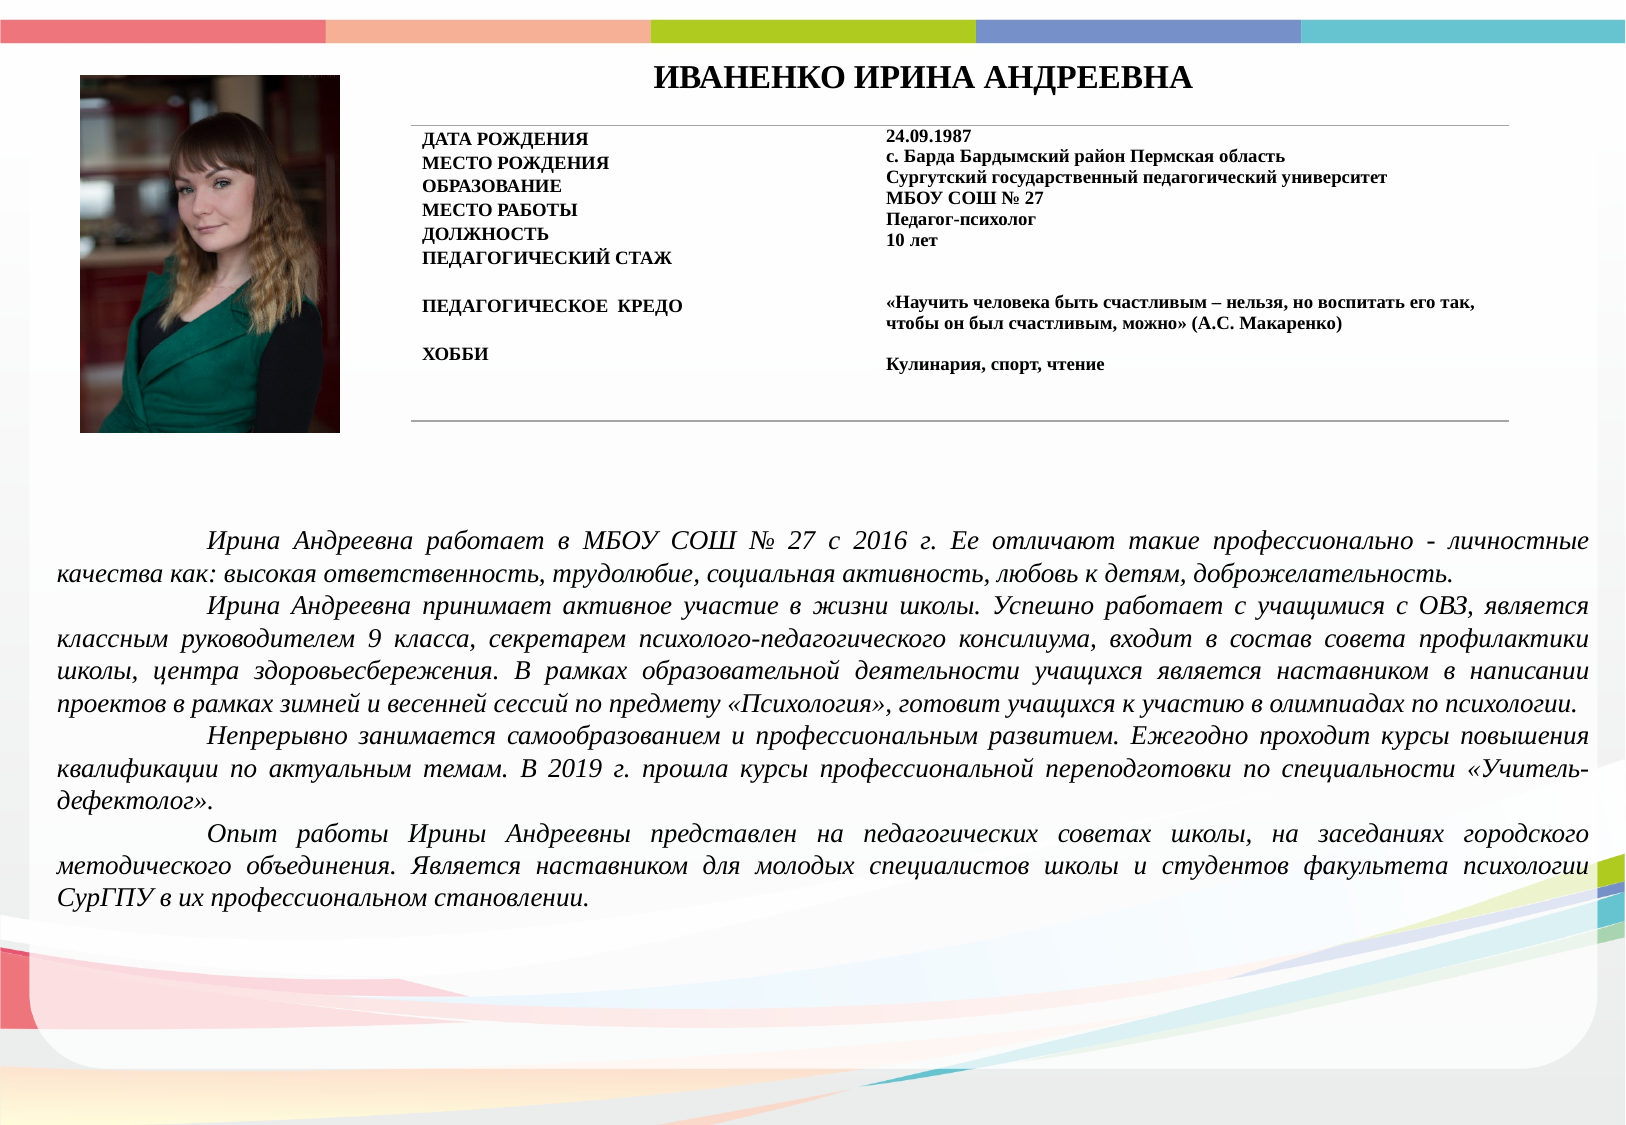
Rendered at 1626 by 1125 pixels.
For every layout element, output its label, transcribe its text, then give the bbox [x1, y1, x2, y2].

text_box Ирина Андреевна работает в МБОУ СОШ № 27 с 2016 г. Ее отличают такие профессионально - личностные качества как: высокая ответственность, трудолюбие, социальная активность, любовь к детям, доброжелательность. Ирина Андреевна принимает активное участие в жизни школы. Успешно работает с учащимися с ОВЗ, является классным руководителем 9 класса, секретарем психолого-педагогического консилиума, входит в состав совета профилактики школы, центра здоровьесбережения. В рамках образовательной деятельности учащихся является наставником в написании проектов в рамках зимней и весенней сессий по предмету «Психология», готовит учащихся к участию в олимпиадах по психологии. Непрерывно занимается самообразованием и профессиональным развитием. Ежегодно проходит курсы повышения квалификации по актуальным темам. В 2019 г. прошла курсы профессиональной переподготовки по специальности «Учитель-дефектолог». Опыт работы Ирины Андреевны представлен на педагогических советах школы, на заседаниях городского методического объединения. Является наставником для молодых специалистов школы и студентов факультета психологии СурГПУ в их профессиональном становлении. [42, 515, 1604, 953]
table_header 24.09.1987 с. Барда Бардымский район Пермская область Сургутский государственный педагогический университет МБОУ СОШ № 27 Педагог-психолог 10 лет «Научить человека быть счастливым – нельзя, но воспитать его так, чтобы он был счастливым, можно» (А.С. Макаренко) Кулинария, спорт, чтение [875, 126, 1509, 420]
text_box Иваненко Ирина Андреевна [638, 47, 1209, 103]
picture [0, 0, 1626, 1125]
table_header ДАТА РОЖДЕНИЯ МЕСТО РОЖДЕНИЯ ОБРАЗОВАНИЕ МЕСТО РАБОТЫ ДОЛЖНОСТЬ ПЕДАГОГИЧЕСКИЙ СТАЖ ПЕДАГОГИЧЕСКОЕ КРЕДО ХОББИ [411, 126, 875, 420]
